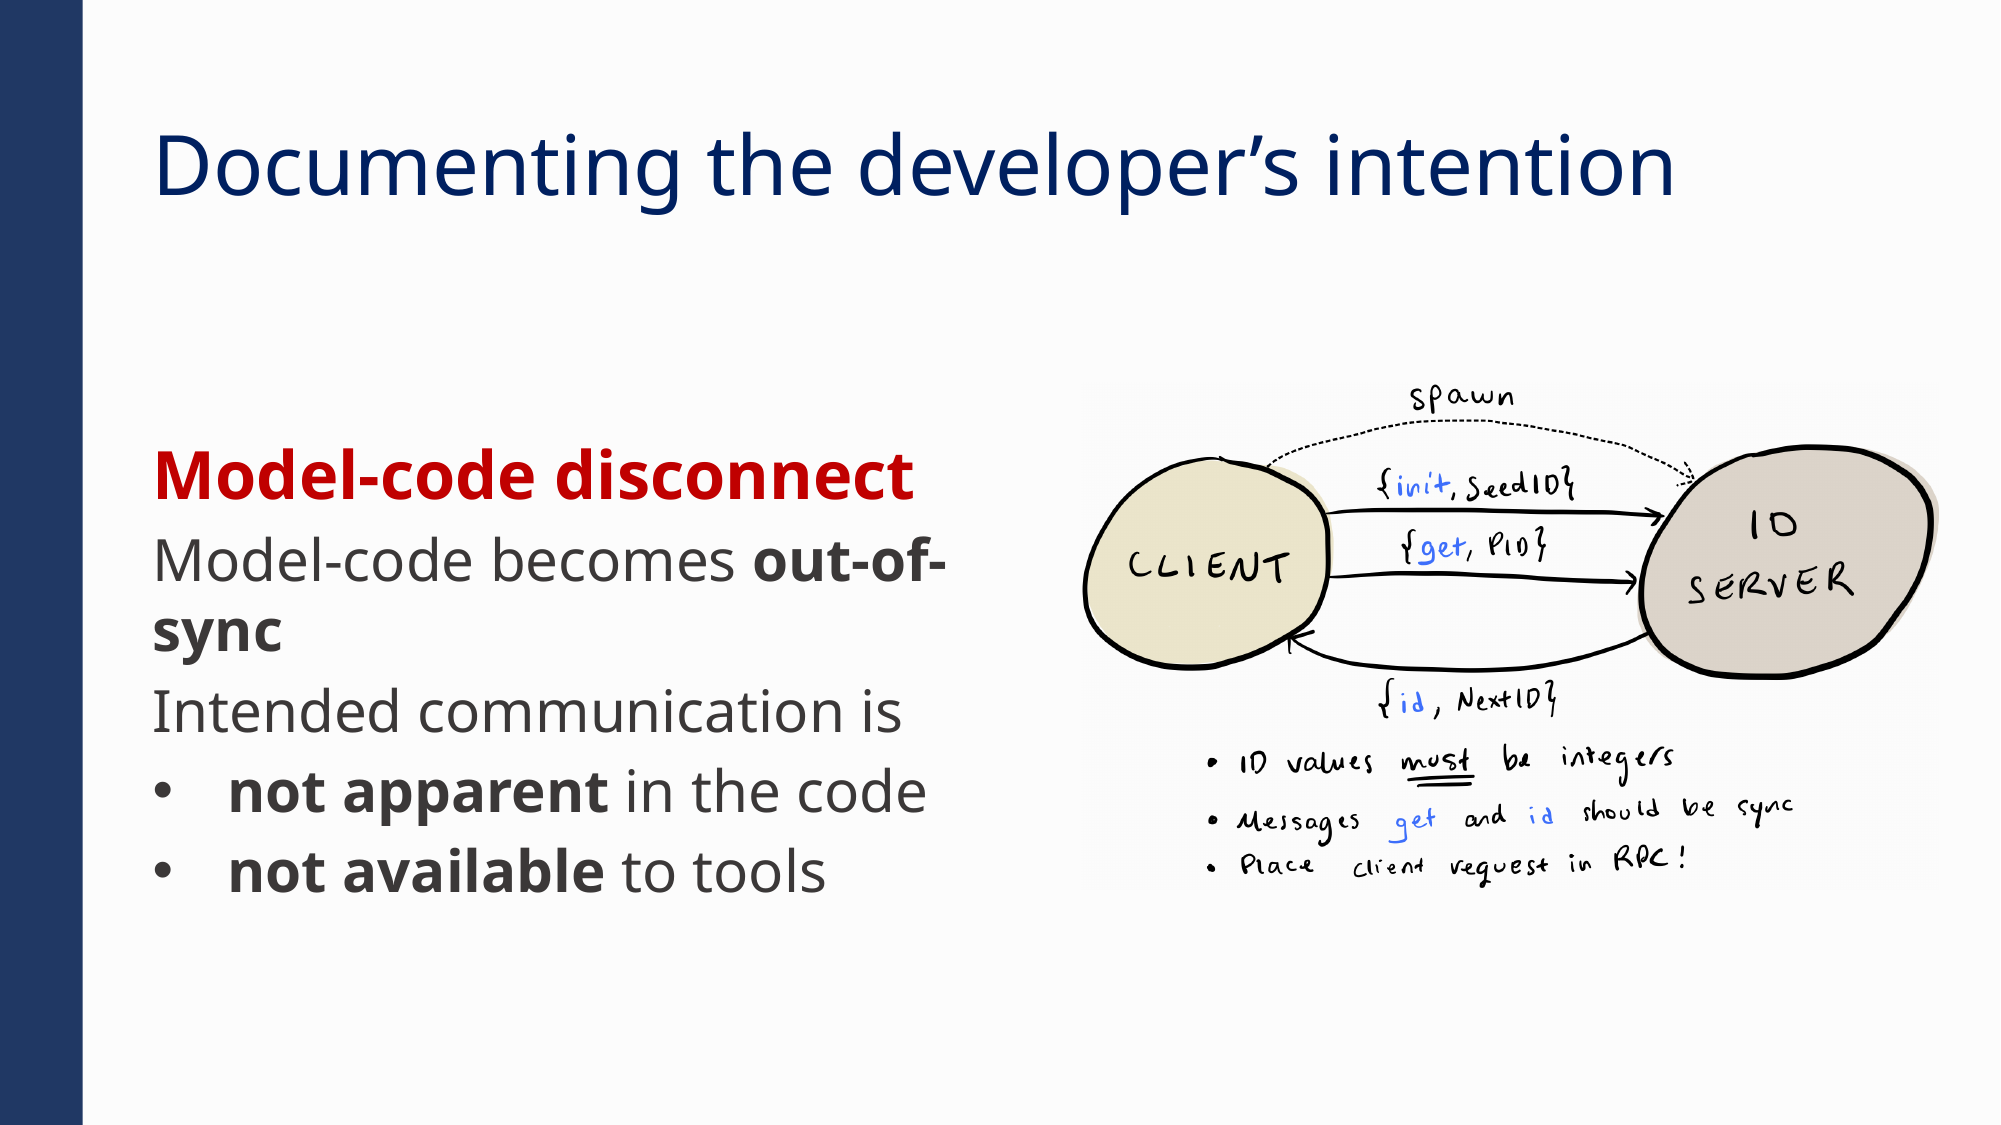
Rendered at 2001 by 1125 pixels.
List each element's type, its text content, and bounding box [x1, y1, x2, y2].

text_box Model-code disconnect Model-code becomes out-of-sync Intended communication is not apparent in the code not available to tools [137, 425, 1017, 912]
title Documenting the developer’s intention [137, 59, 1910, 278]
picture [1081, 382, 1939, 890]
